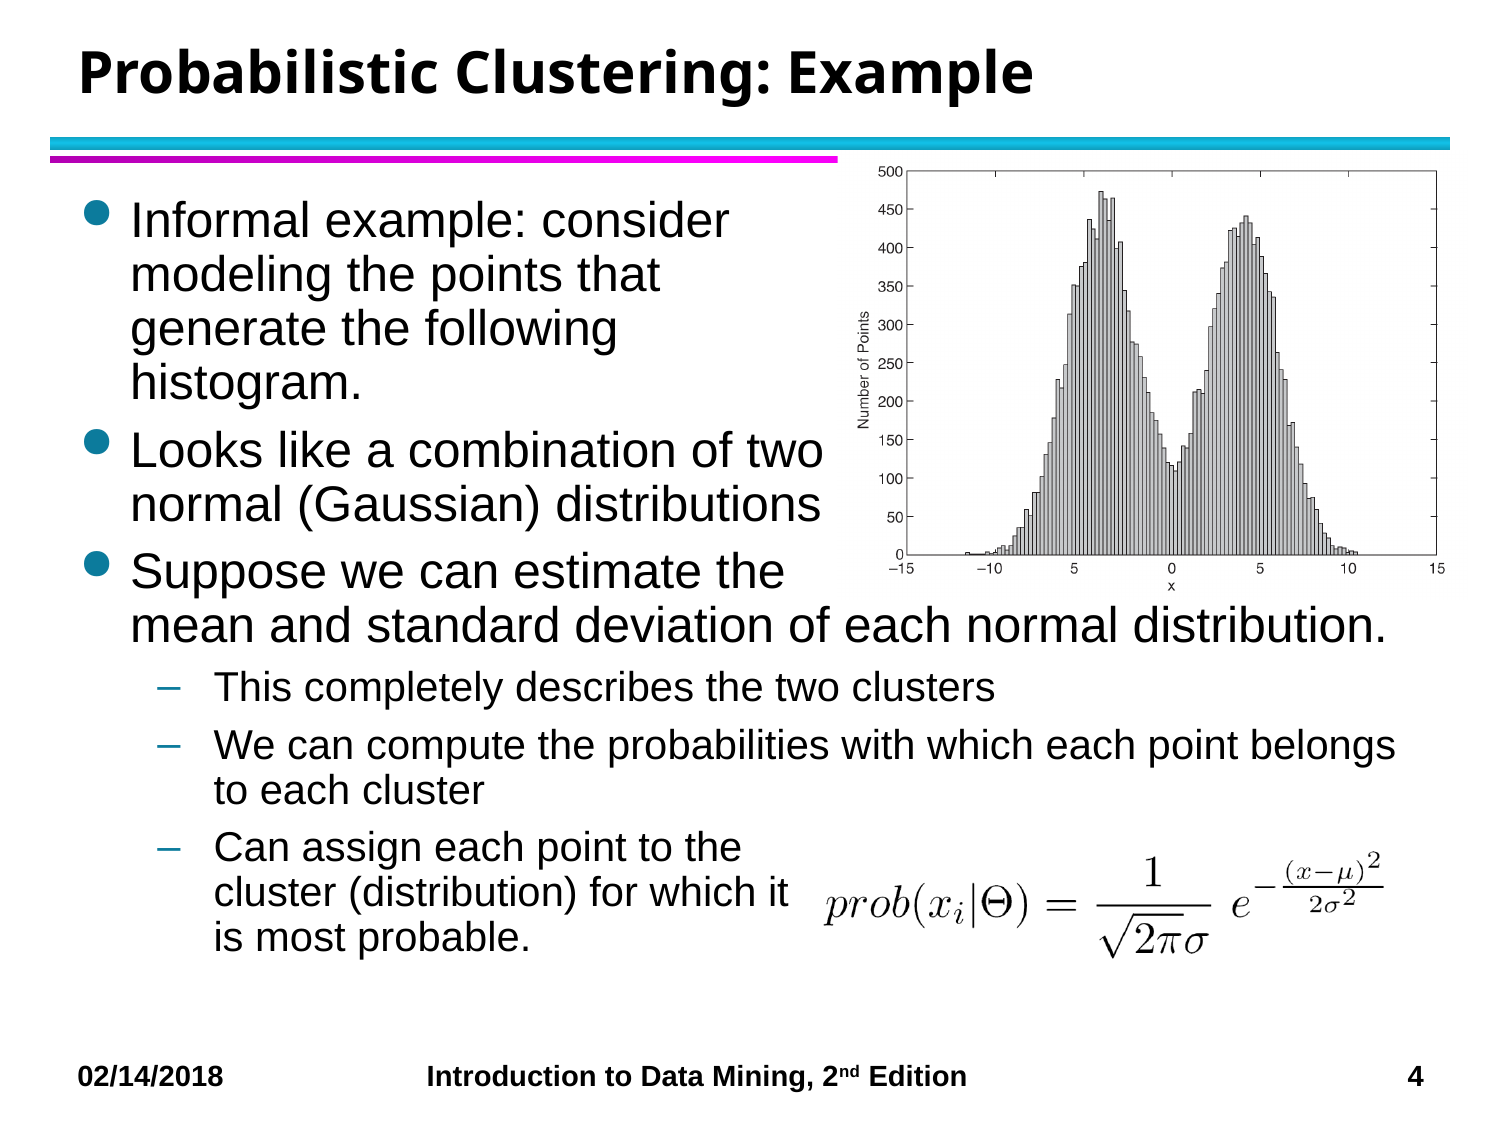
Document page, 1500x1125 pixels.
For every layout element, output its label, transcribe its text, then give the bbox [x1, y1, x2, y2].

title Probabilistic Clustering: Example [62, 24, 1450, 113]
picture [799, 837, 1390, 965]
list Informal example: consider modeling the points that generate the following histogram. Looks like a combination of two normal (Gaussian) distributions Suppose we can estimate the mean and standard deviation of each normal distribution. This completely describes the two clusters We can compute the probabilities with which each point belongs to each cluster Can assign each point to the cluster (distribution) for which it is most probable. [67, 187, 1432, 1038]
picture [837, 149, 1468, 601]
